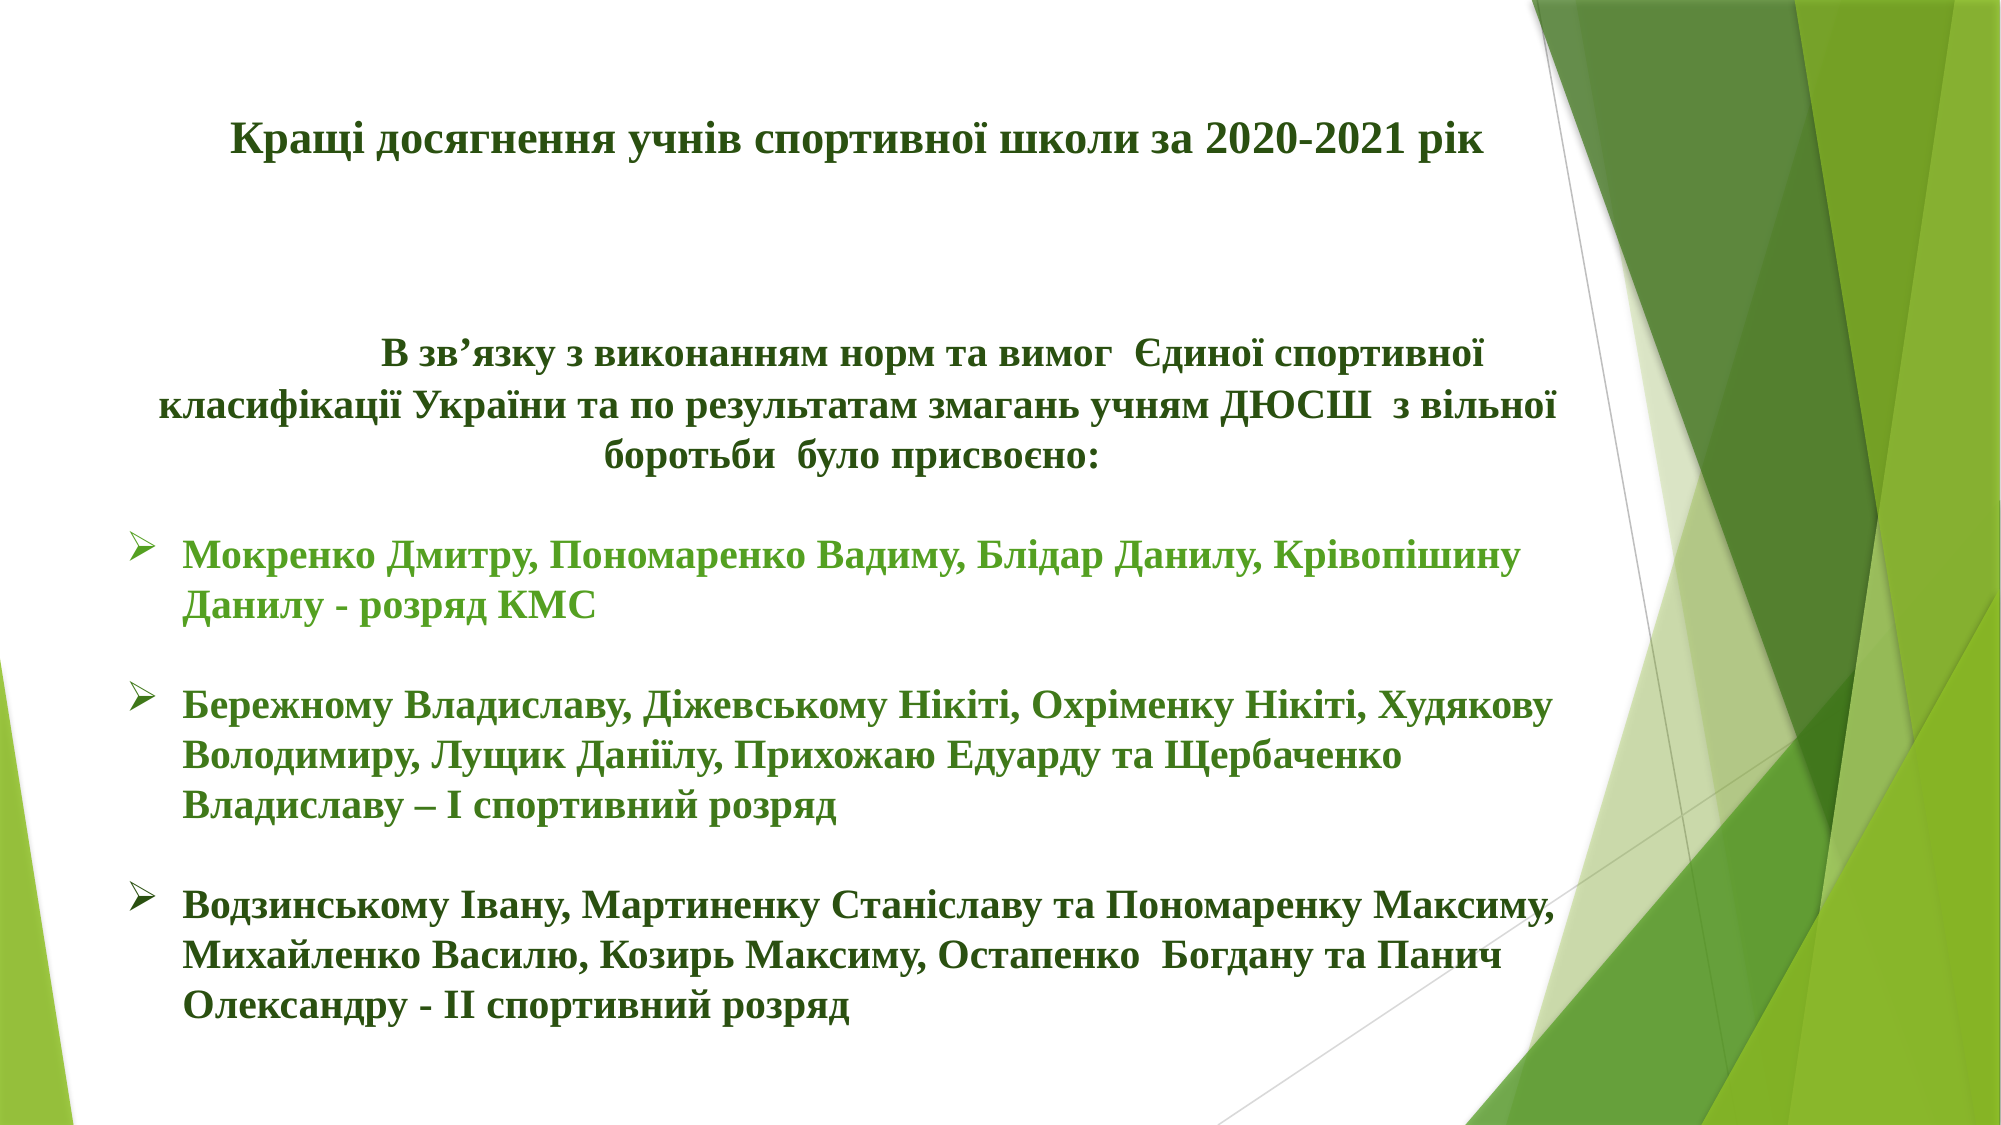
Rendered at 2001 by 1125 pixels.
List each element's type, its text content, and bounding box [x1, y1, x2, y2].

title Кращі досягнення учнів спортивної школи за 2020-2021 рік [111, 99, 1605, 309]
text_box В зв’язку з виконанням норм та вимог Єдиної спортивної класифікації України та по результатам змагань учням ДЮСШ з вільної боротьби було присвоєно: Мокренко Дмитру, Пономаренко Вадиму, Блідар Данилу, Крівопішину Данилу - розряд КМС Бережному Владиславу, Діжевському Нікіті, Охріменку Нікіті, Худякову Володимиру, Лущик Даніїлу, Прихожаю Едуарду та Щербаченко Владиславу – І спортивний розряд Водзинському Івану, Мартиненку Станіславу та Пономаренку Максиму, Михайленко Василю, Козирь Максиму, Остапенко Богдану та Панич Олександру - ІІ спортивний розряд [111, 309, 1605, 1125]
